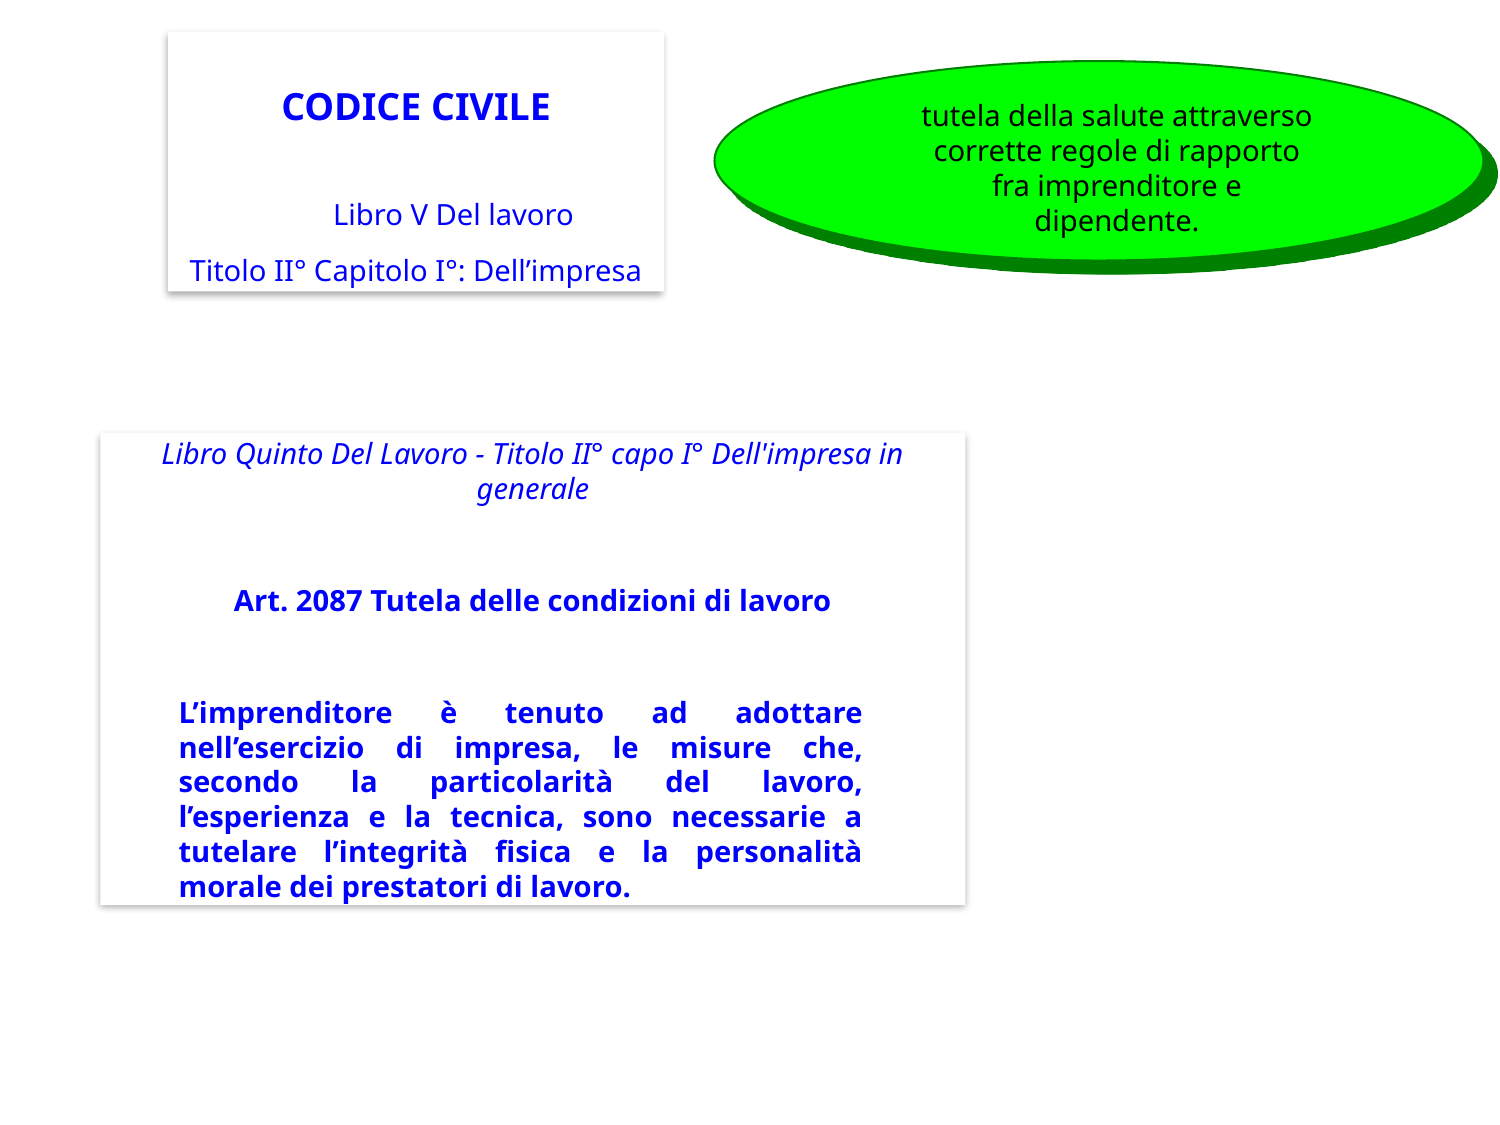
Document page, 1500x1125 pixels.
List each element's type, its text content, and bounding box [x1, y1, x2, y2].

text_box tutela della salute attraverso corrette regole di rapporto fra imprenditore e dipendente. [714, 61, 1484, 261]
text_box Libro Quinto Del Lavoro - Titolo II° capo I° Dell'impresa in generale Art. 2087 Tutela delle condizioni di lavoro L’imprenditore è tenuto ad adottare nell’esercizio di impresa, le misure che, secondo la particolarità del lavoro, l’esperienza e la tecnica, sono necessarie a tutelare l’integrità fisica e la personalità morale dei prestatori di lavoro. [98, 430, 967, 907]
text_box CODICE CIVILE Libro V Del lavoro Titolo II° Capitolo I°: Dell’impresa [166, 30, 666, 294]
